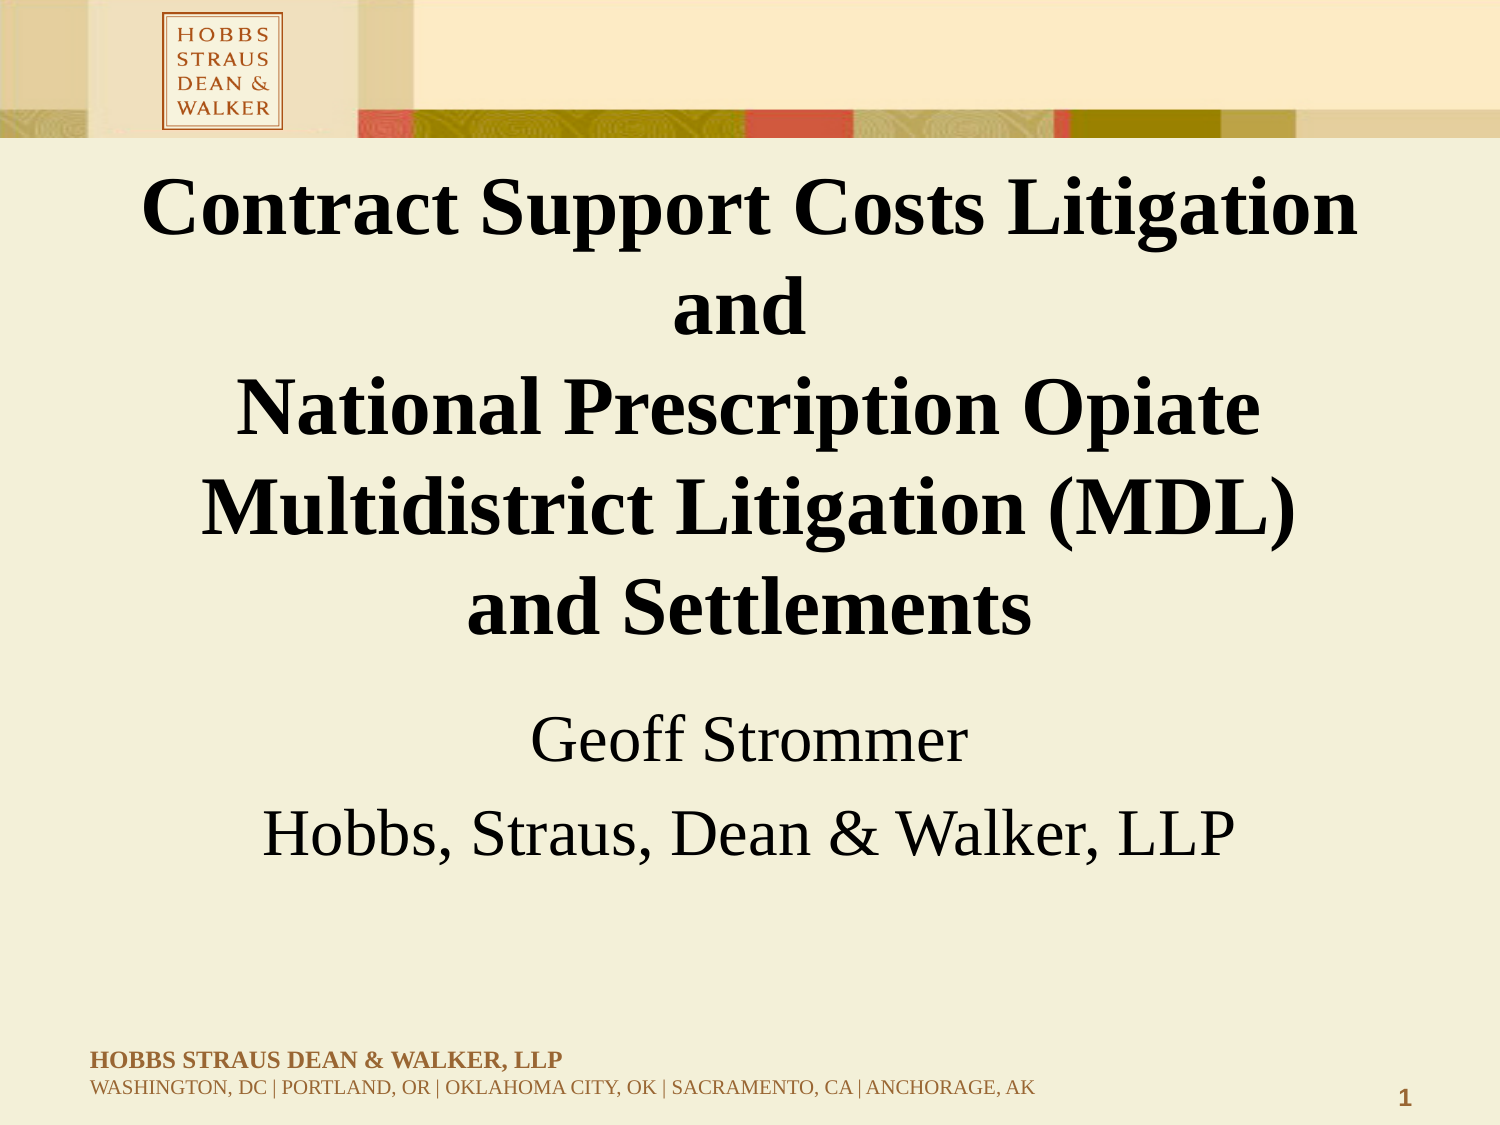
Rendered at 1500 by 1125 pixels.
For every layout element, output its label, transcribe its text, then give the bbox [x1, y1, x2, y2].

picture [0, 0, 1500, 138]
subtitle Geoff Strommer Hobbs, Straus, Dean & Walker, LLP [174, 687, 1325, 975]
title Contract Support Costs Litigation and National Prescription Opiate Multidistrict Litigation (MDL) and Settlements [112, 174, 1388, 738]
